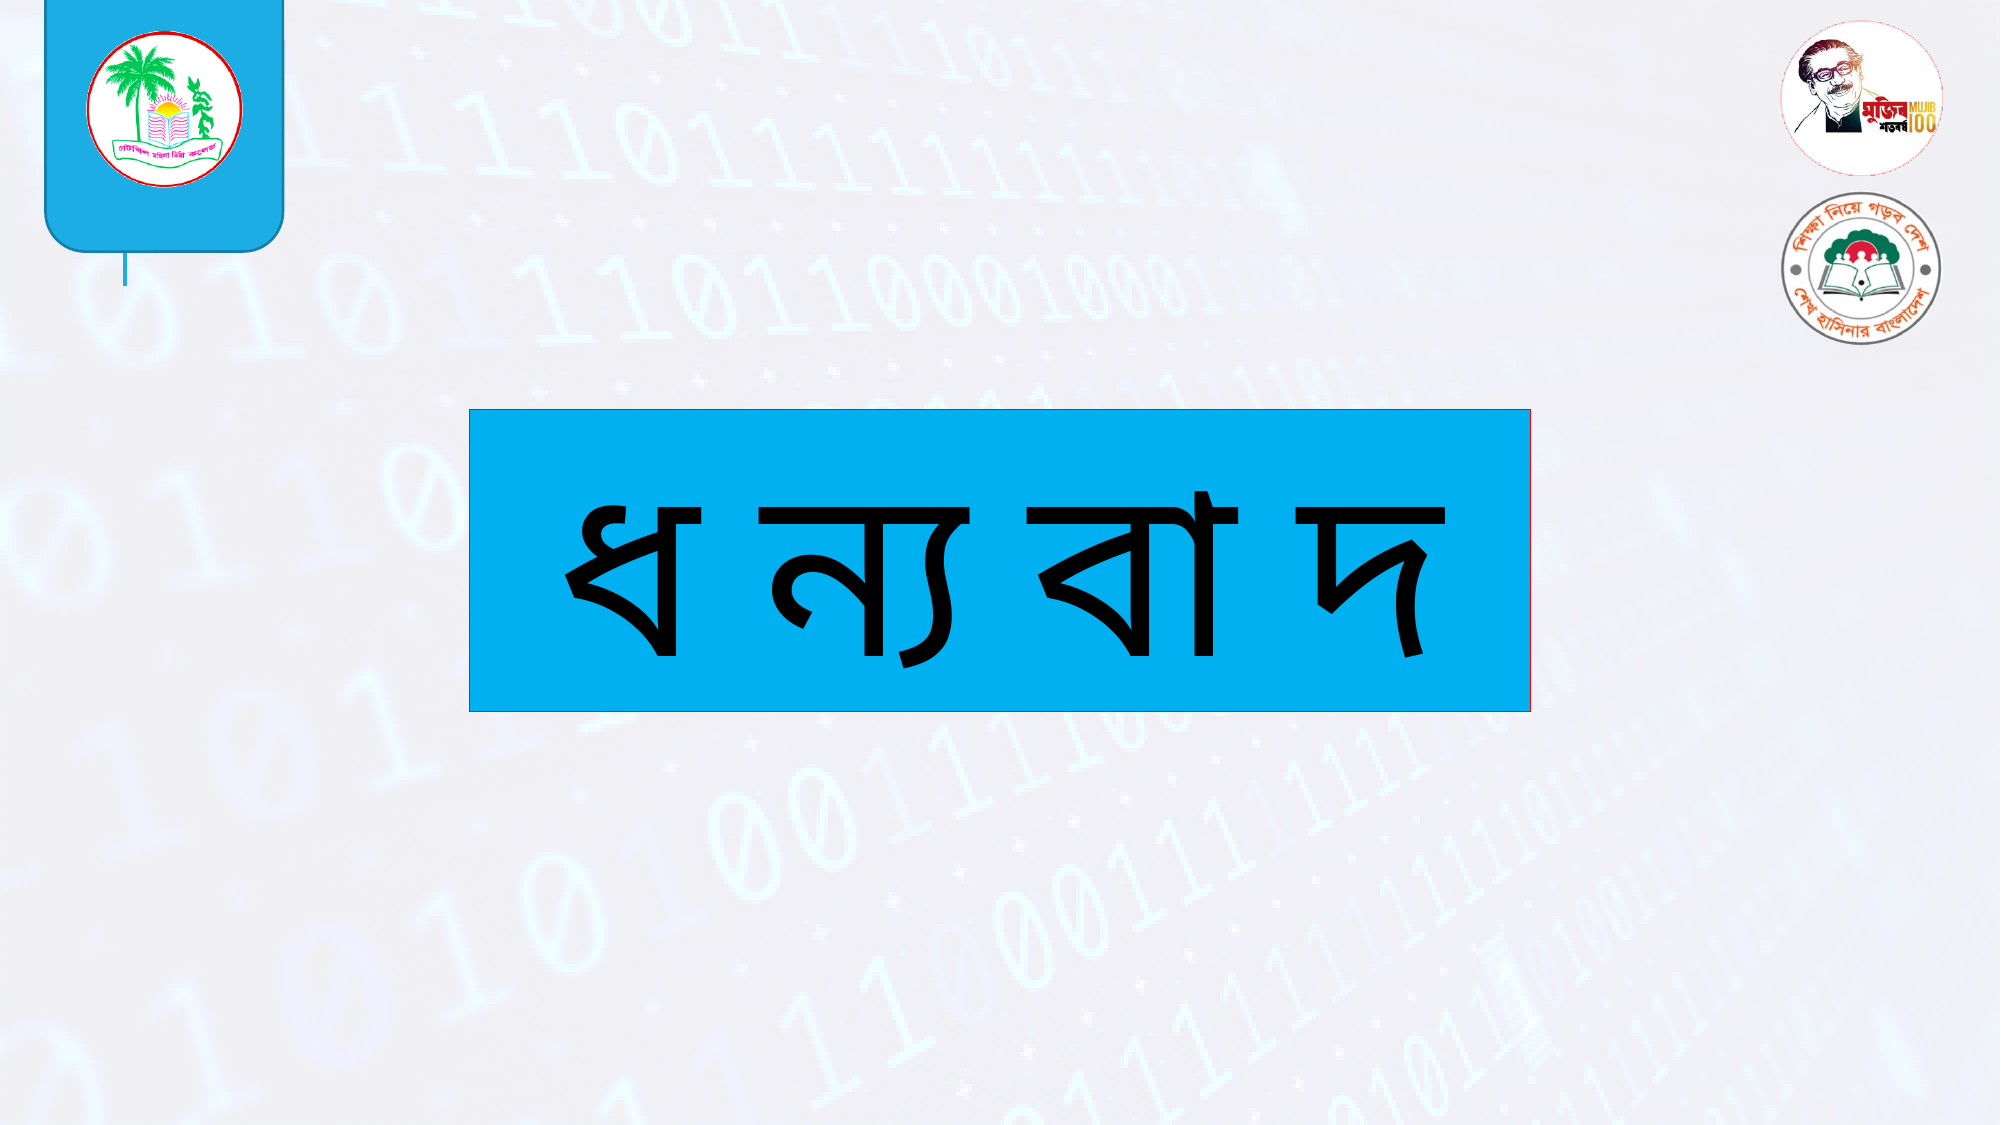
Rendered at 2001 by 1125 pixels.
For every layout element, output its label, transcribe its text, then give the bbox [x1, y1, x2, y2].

text_box [44, 0, 285, 253]
text_box ধ ন্য বা দ [469, 409, 1531, 712]
picture [83, 28, 246, 191]
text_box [1780, 20, 1944, 346]
